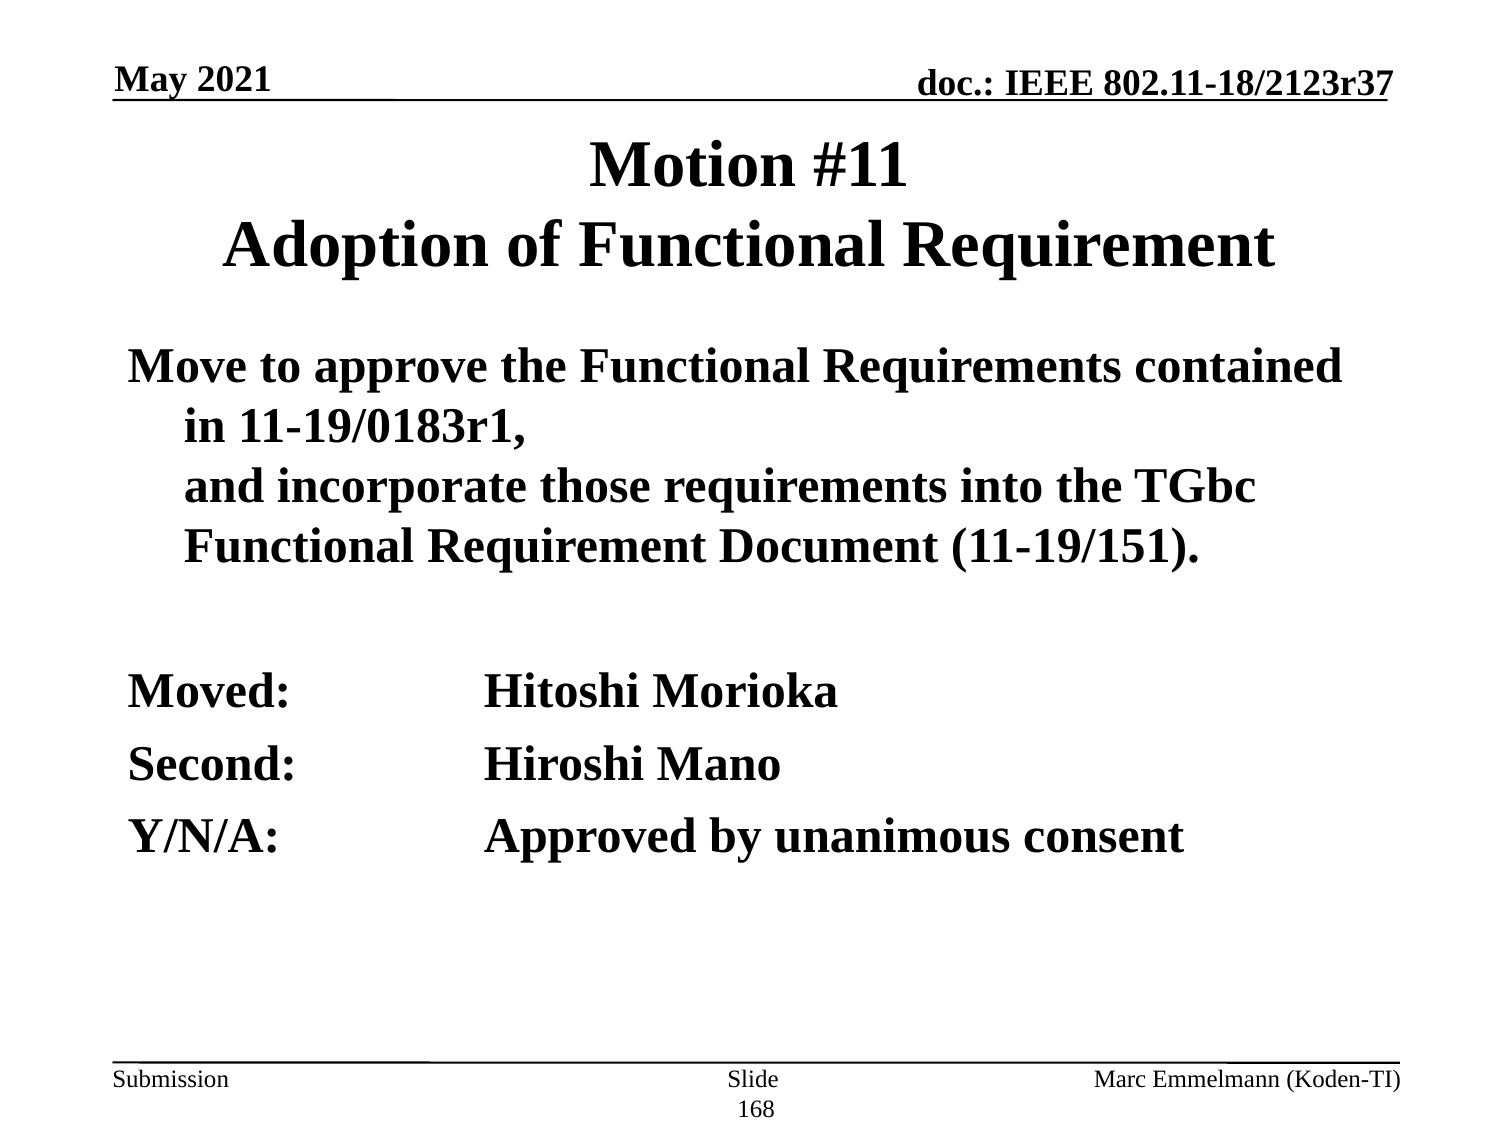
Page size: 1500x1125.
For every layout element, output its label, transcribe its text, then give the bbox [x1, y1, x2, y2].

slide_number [114, 54, 423, 100]
list Move to approve the Functional Requirements contained in 11-19/0183r1, and incorporate those requirements into the TGbc Functional Requirement Document (11-19/151). Moved: Hitoshi Morioka Second: Hiroshi Mano Y/N/A: Approved by unanimous consent [112, 324, 1388, 1000]
title Motion #11 Adoption of Functional Requirement [112, 112, 1388, 288]
footer Marc Emmelmann (Koden-TI) [878, 1061, 1402, 1093]
slide_number Slide 168 [712, 1061, 800, 1123]
